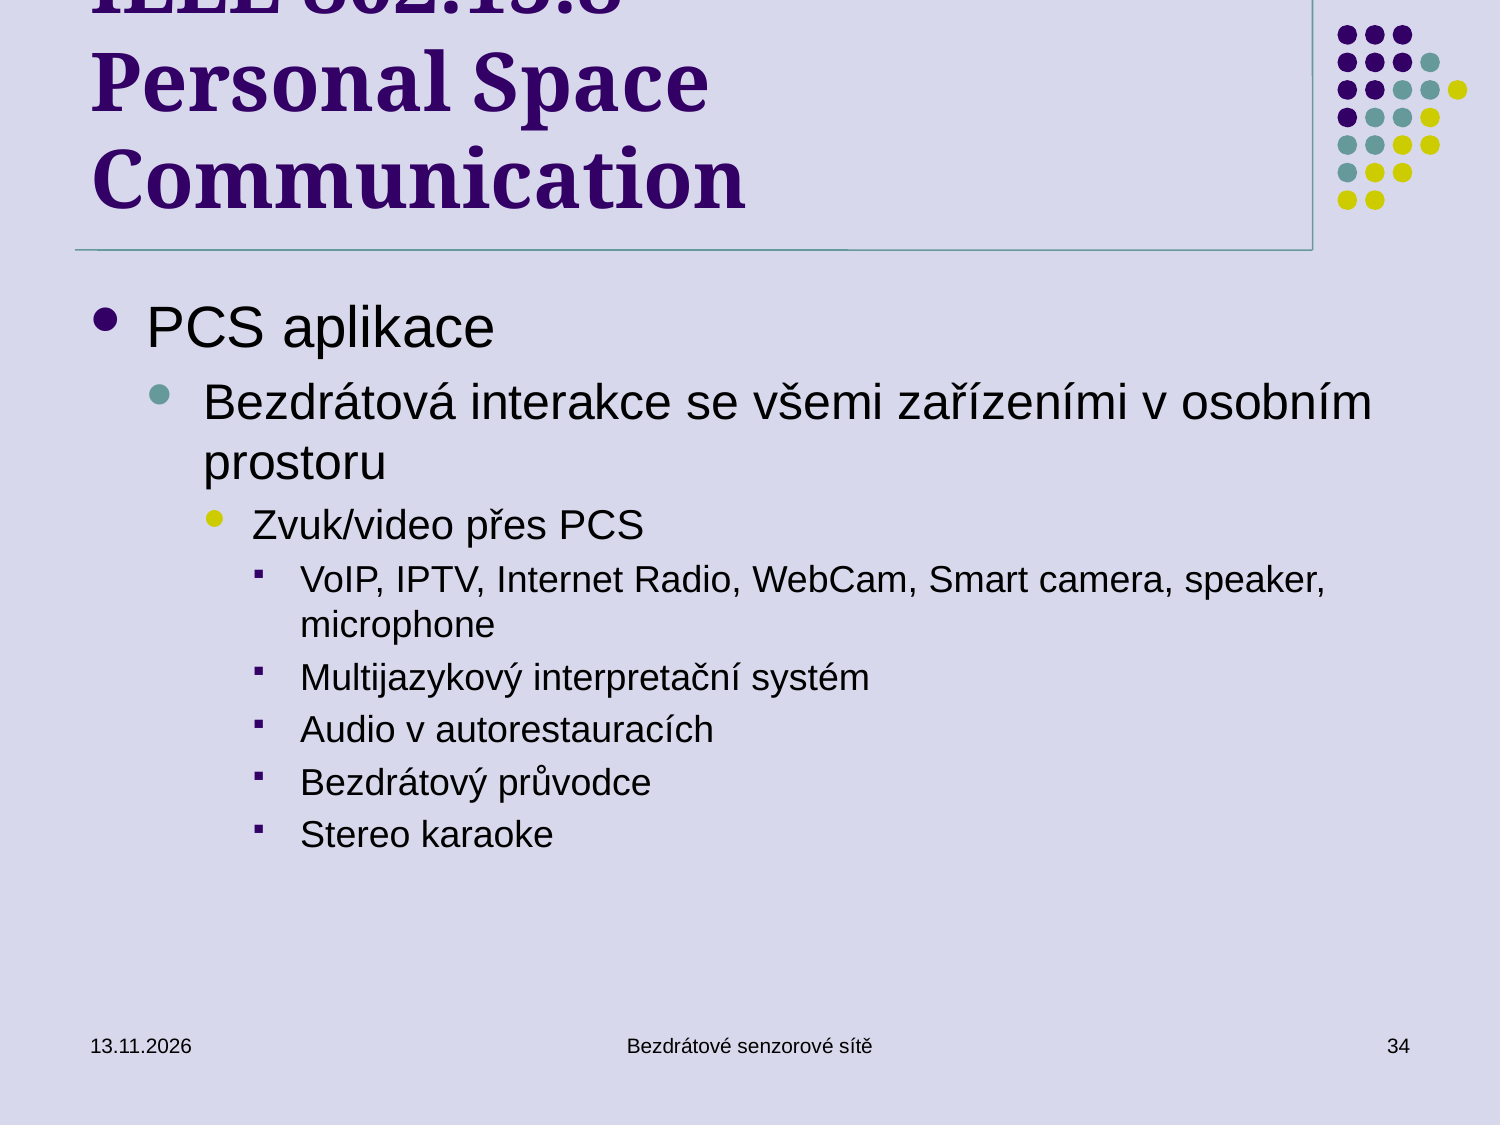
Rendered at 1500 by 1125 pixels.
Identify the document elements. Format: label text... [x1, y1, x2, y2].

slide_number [75, 1025, 425, 1100]
list PCS aplikace Bezdrátová interakce se všemi zařízeními v osobním prostoru Zvuk/video přes PCS VoIP, IPTV, Internet Radio, WebCam, Smart camera, speaker, microphone Multijazykový interpretační systém Audio v autorestauracích Bezdrátový průvodce Stereo karaoke [75, 282, 1425, 1006]
title IEEE 802.15.8 Personal Space Communication [75, 20, 1313, 233]
footer Bezdrátové senzorové sítě [512, 1025, 988, 1100]
slide_number 34 [1074, 1025, 1425, 1100]
